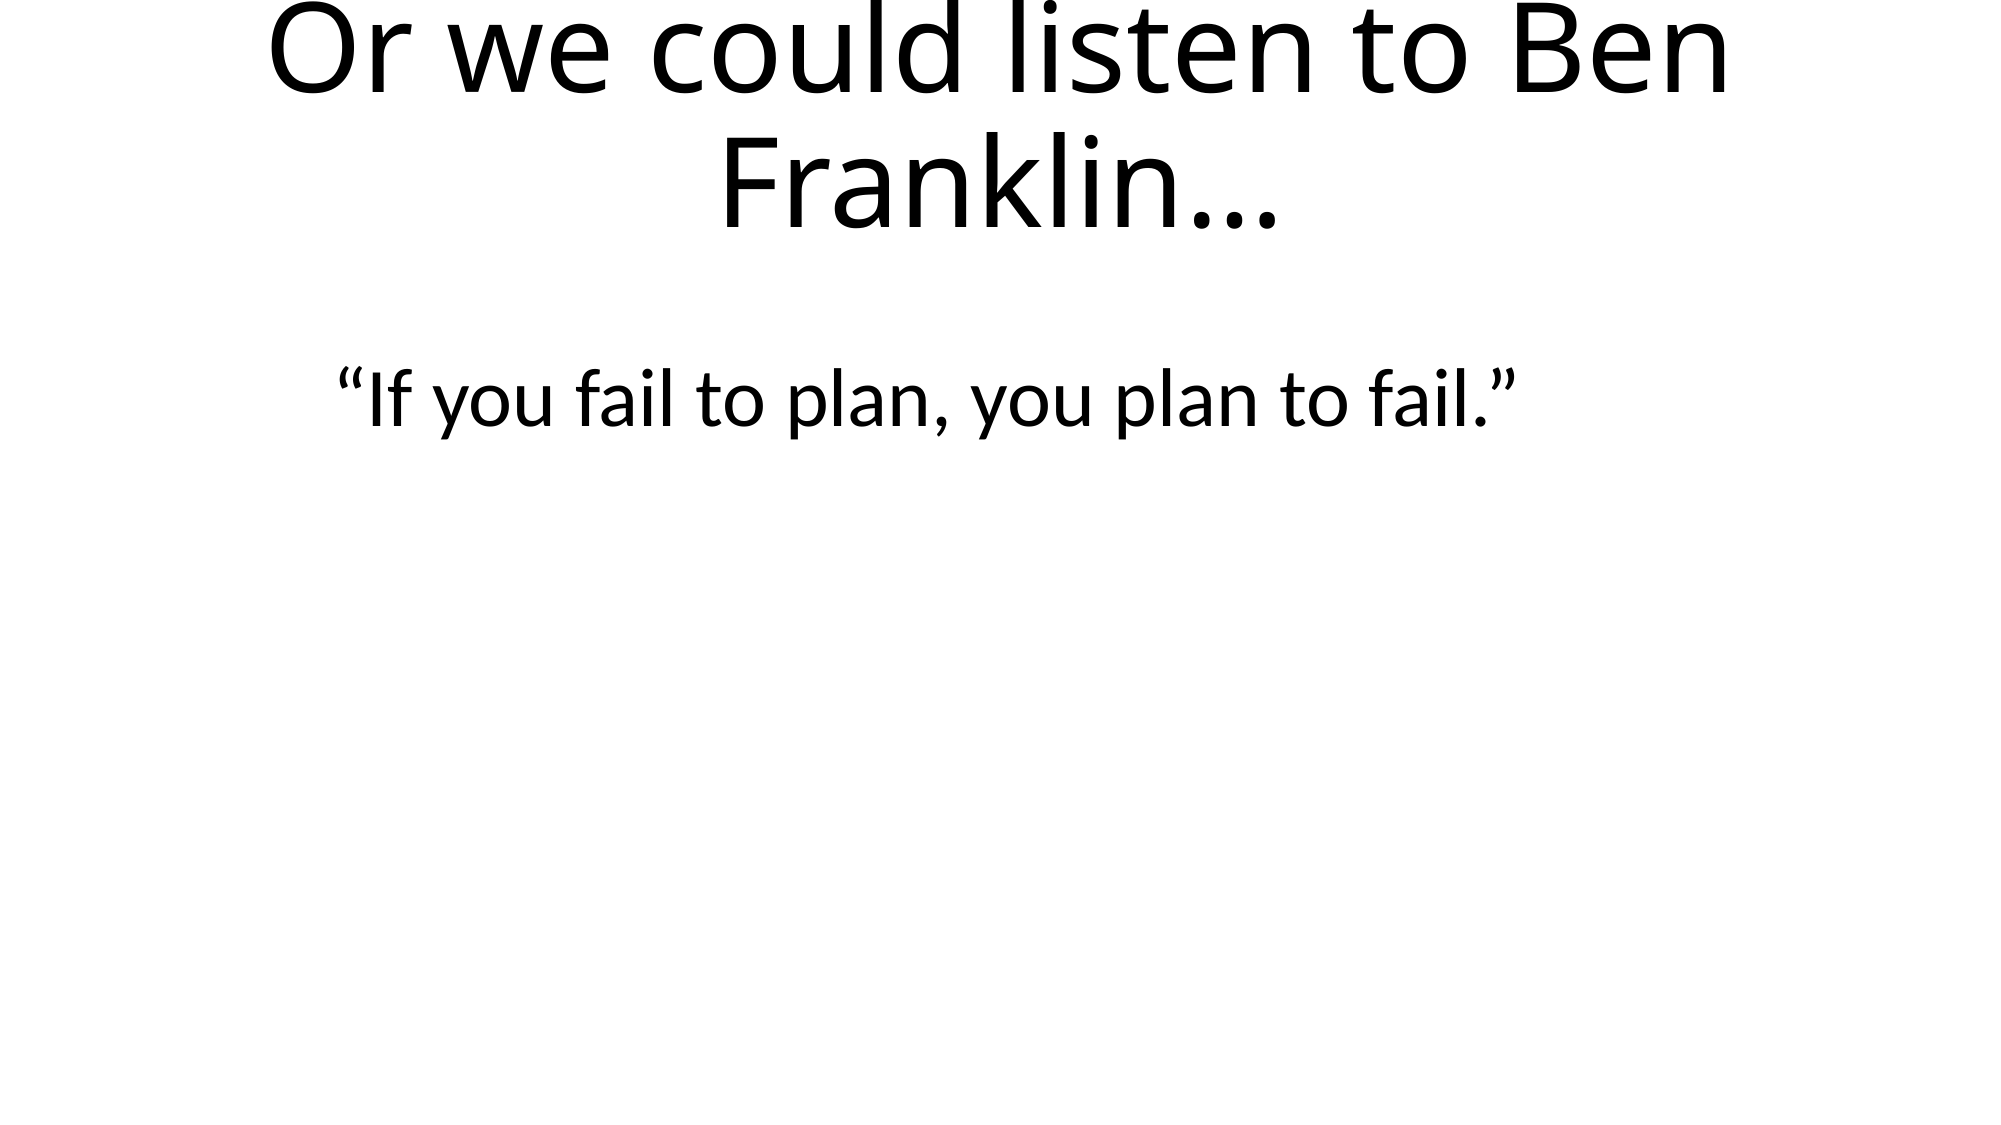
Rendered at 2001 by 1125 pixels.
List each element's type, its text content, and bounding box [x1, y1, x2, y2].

title Or we could listen to Ben Franklin… [35, 46, 1965, 263]
subtitle “If you fail to plan, you plan to fail.” [259, 347, 1595, 635]
